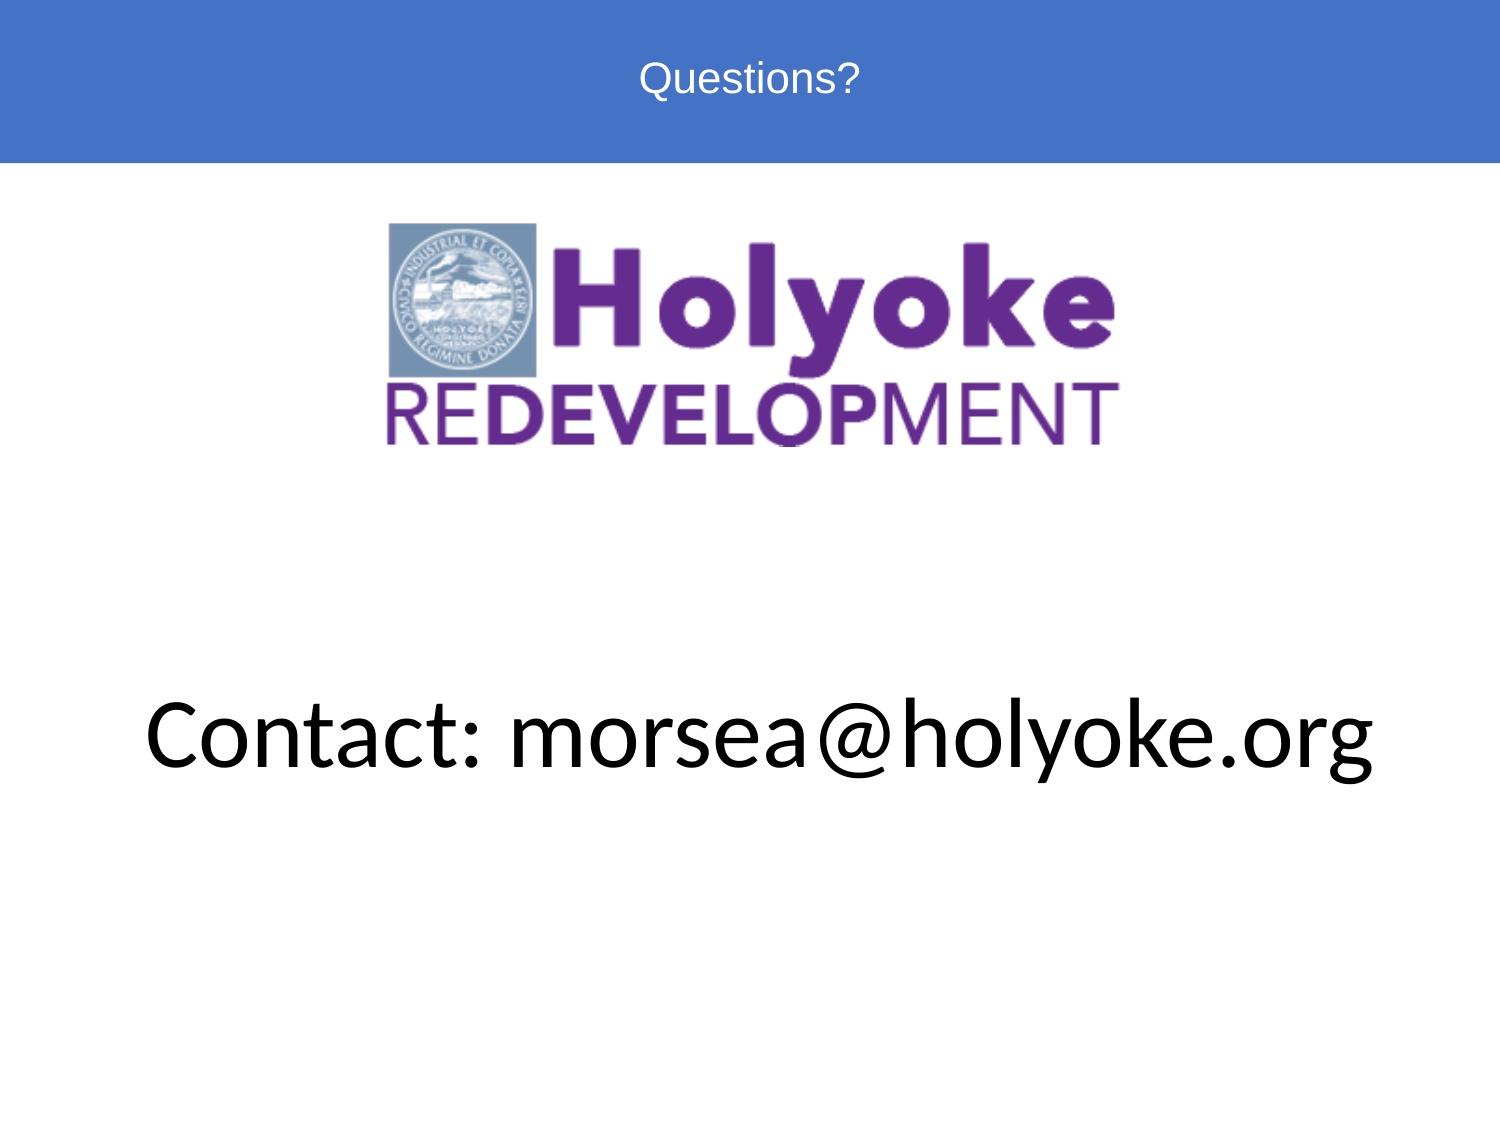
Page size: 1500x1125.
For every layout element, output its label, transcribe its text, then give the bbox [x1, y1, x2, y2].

picture [341, 222, 1180, 447]
title Questions? [0, 0, 1500, 164]
text_box Contact: morsea@holyoke.org [130, 660, 1391, 796]
